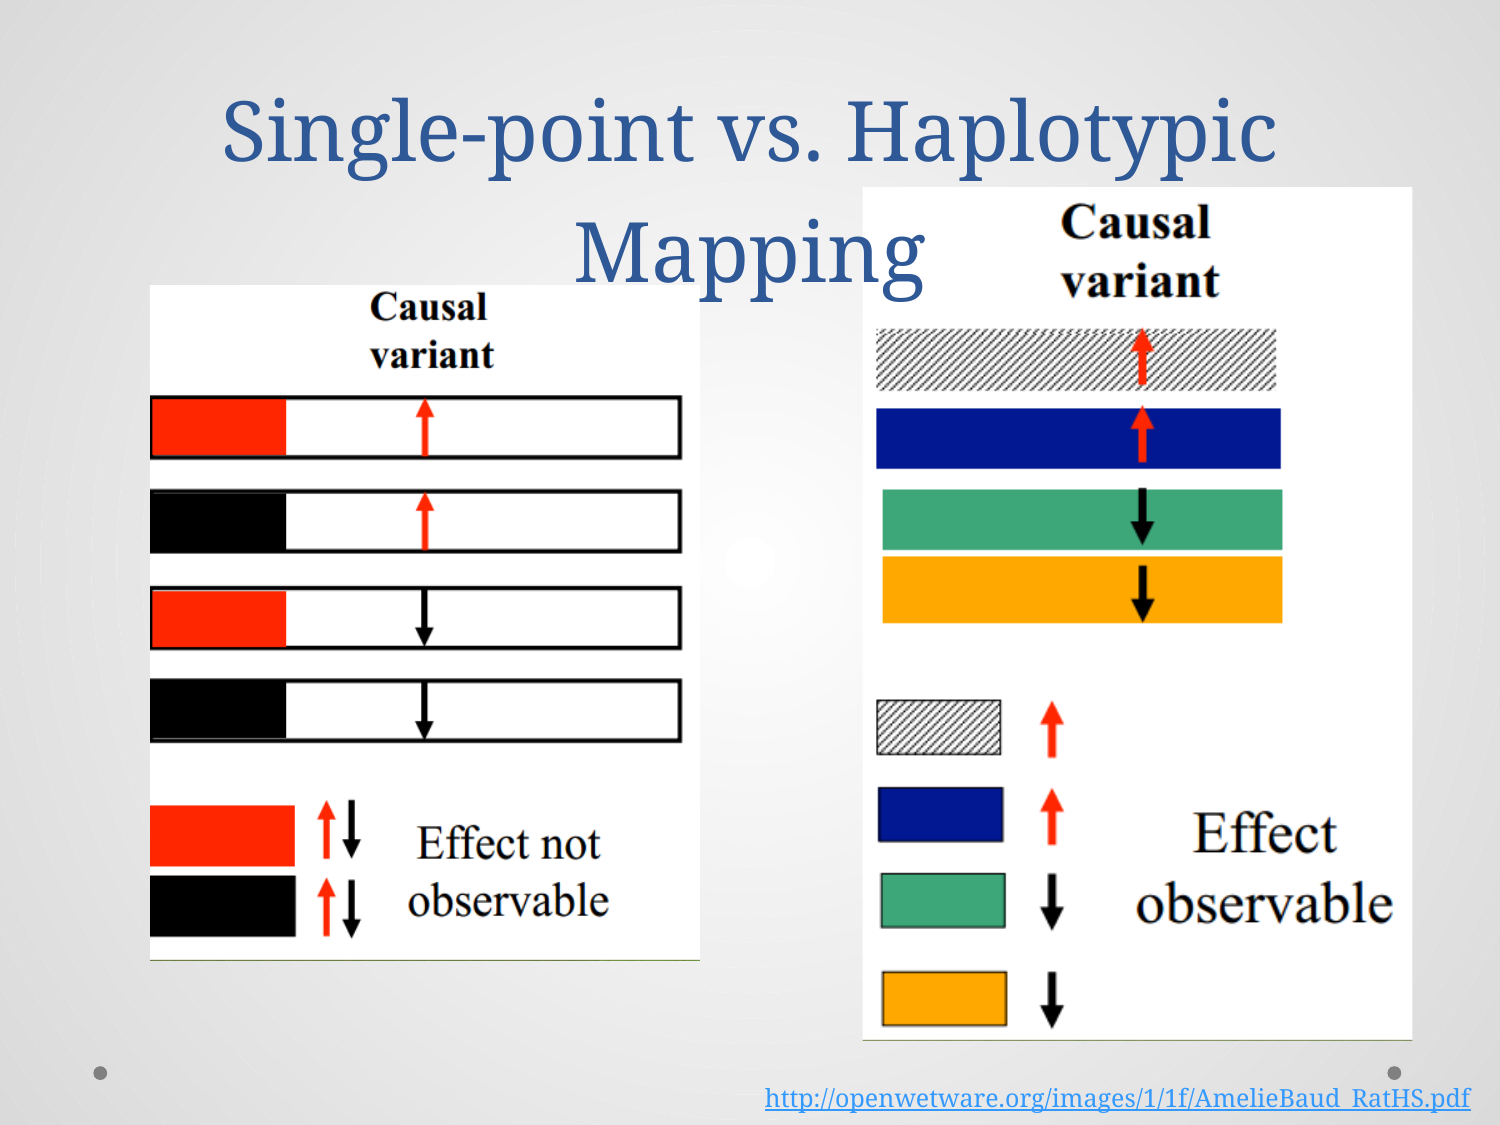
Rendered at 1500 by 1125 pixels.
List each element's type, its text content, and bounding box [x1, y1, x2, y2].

picture [862, 187, 1413, 1041]
text_box Single-point vs. Haplotypic Mapping [37, 49, 1463, 263]
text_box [149, 284, 701, 961]
text_box http://openwetware.org/images/1/1f/AmelieBaud_RatHS.pdf [749, 1074, 1500, 1124]
